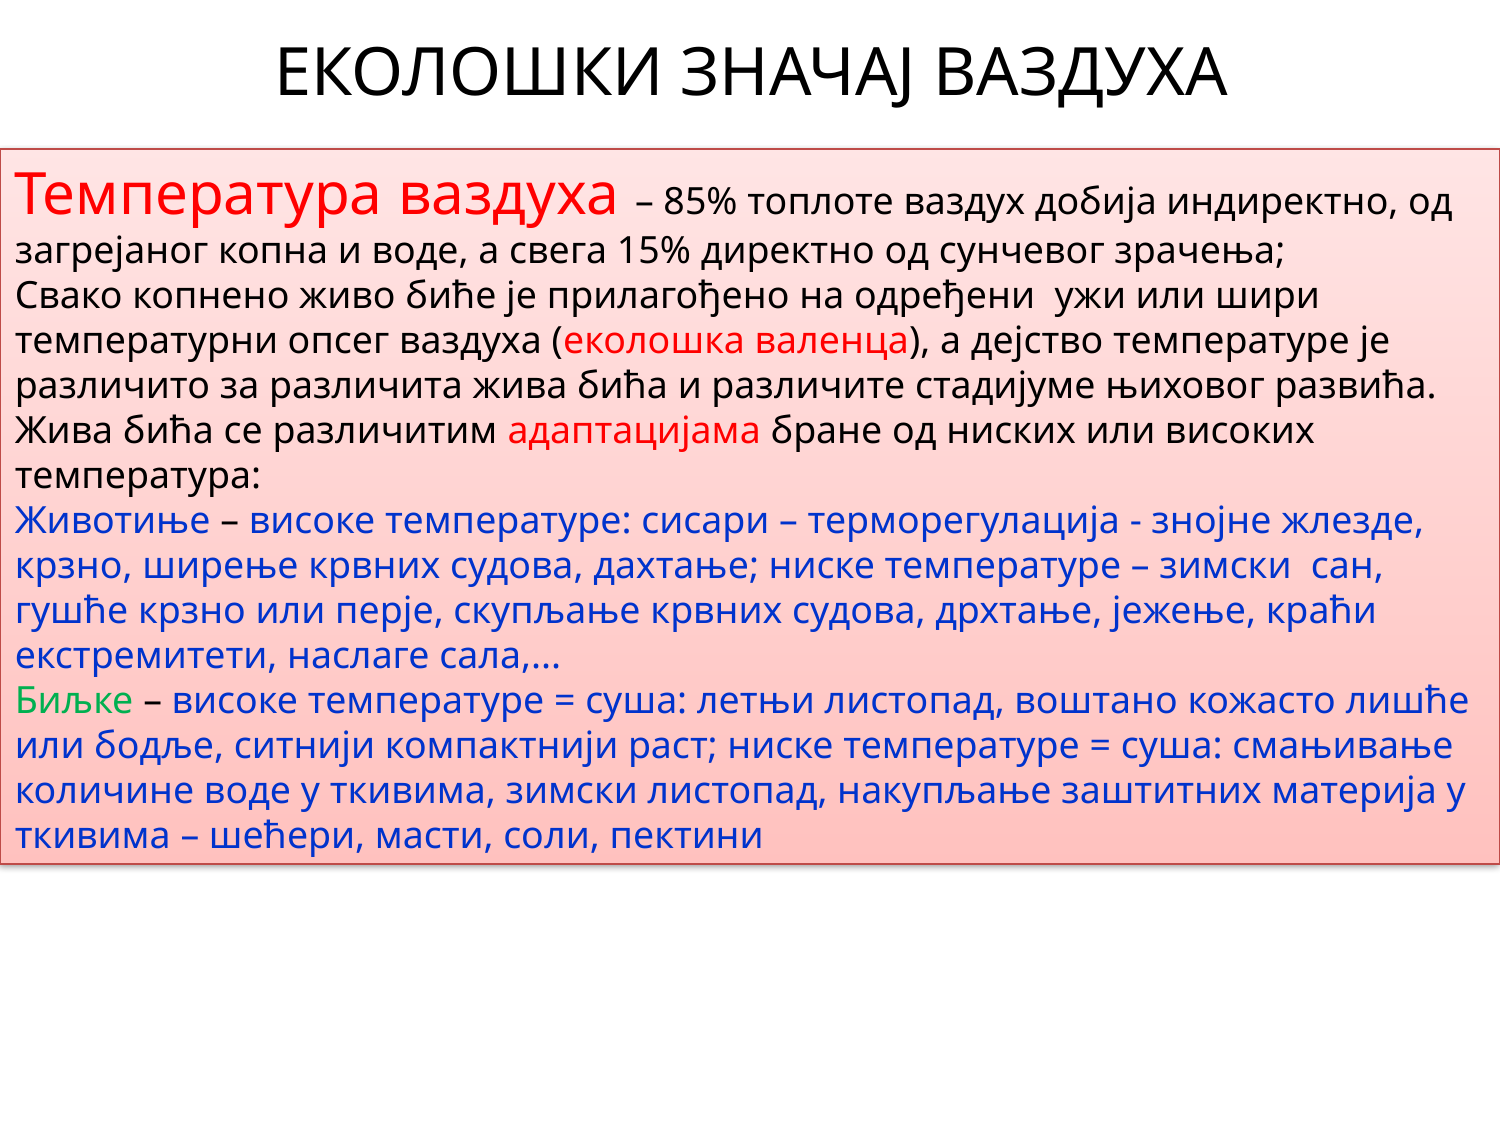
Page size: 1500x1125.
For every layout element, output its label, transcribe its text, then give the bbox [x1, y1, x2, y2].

text_box Температура ваздуха – 85% топлоте ваздух добија индиректно, од загрејаног копна и воде, а свега 15% директно од сунчевог зрачења; Свако копнено живо биће је прилагођено на одређени ужи или шири температурни опсег ваздуха (еколошка валенца), а дејство температуре је различито за различита жива бића и различите стадијуме њиховог развића. Жива бића се различитим адаптацијама бране од ниских или високих температура: Животиње – високе температуре: сисари – терморегулација - знојне жлезде, крзно, ширење крвних судова, дахтање; ниске температуре – зимски сан, гушће крзно или перје, скупљање крвних судова, дрхтање, јежење, краћи екстремитети, наслаге сала,... Биљке – високе температуре = суша: летњи листопад, воштано кожасто лишће или бодље, ситнији компактнији раст; ниске температуре = суша: смањивање количине воде у ткивима, зимски листопад, накупљање заштитних материја у ткивима – шећери, масти, соли, пектини [0, 148, 1500, 865]
title ЕКОЛОШКИ ЗНАЧАЈ ВАЗДУХА [76, 0, 1427, 138]
